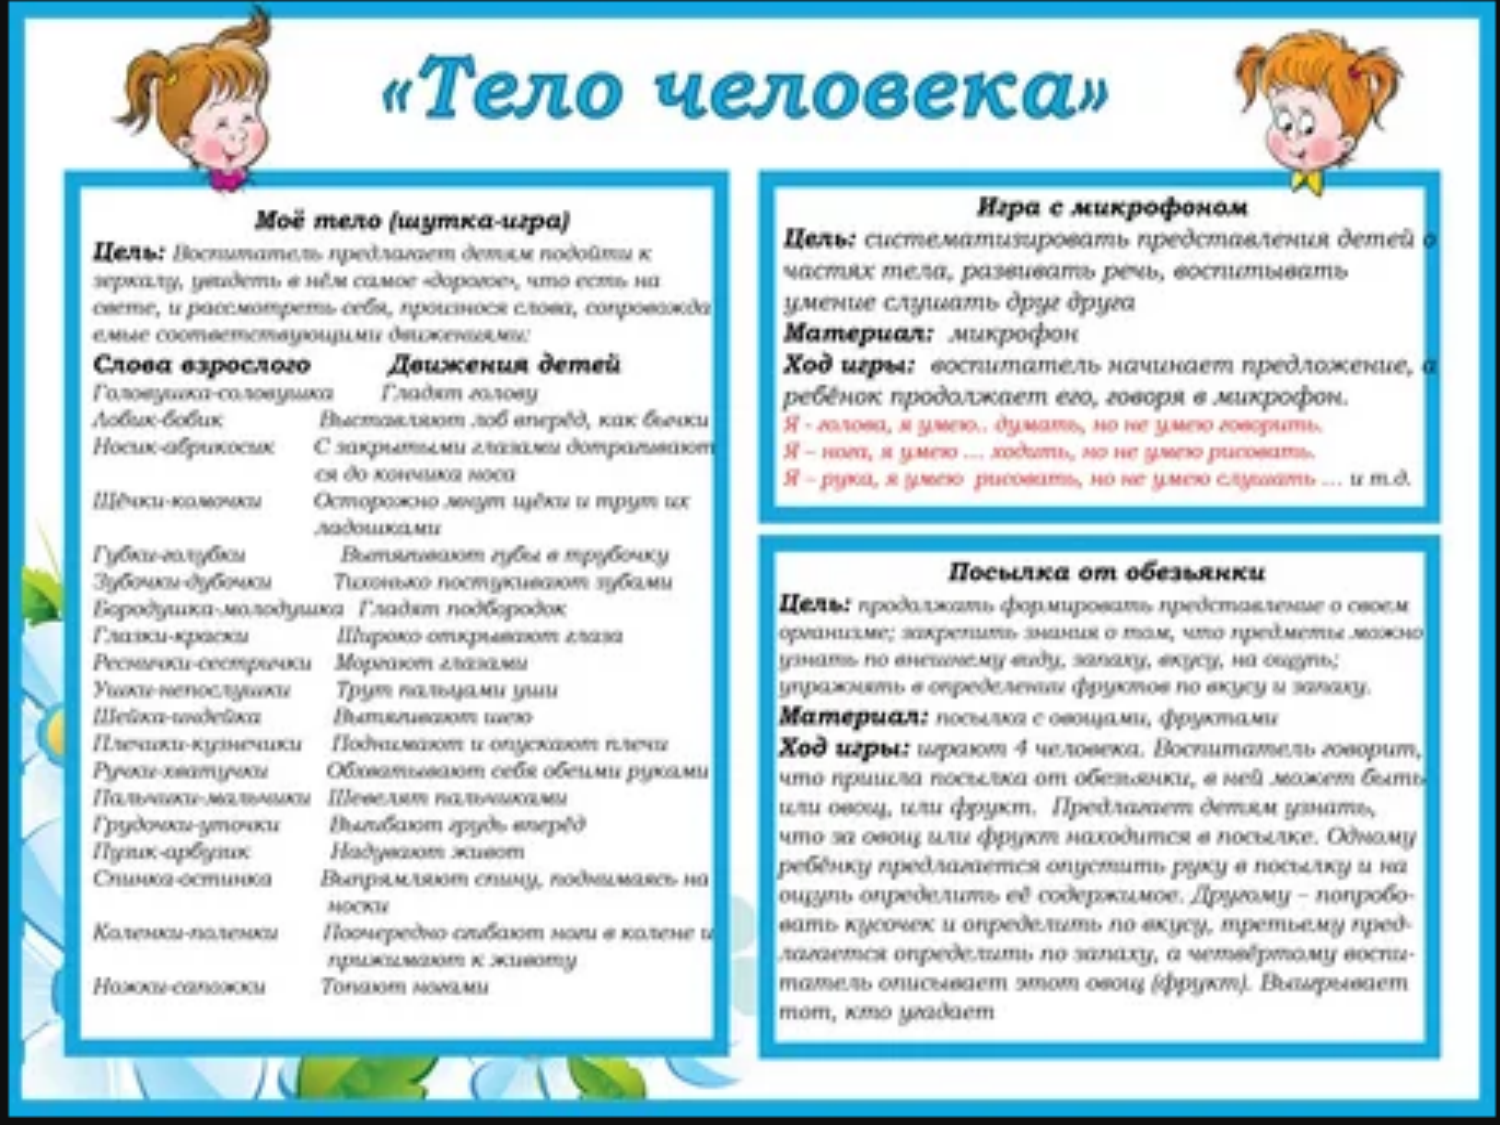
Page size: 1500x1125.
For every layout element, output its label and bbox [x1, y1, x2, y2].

list [0, 0, 1500, 1125]
